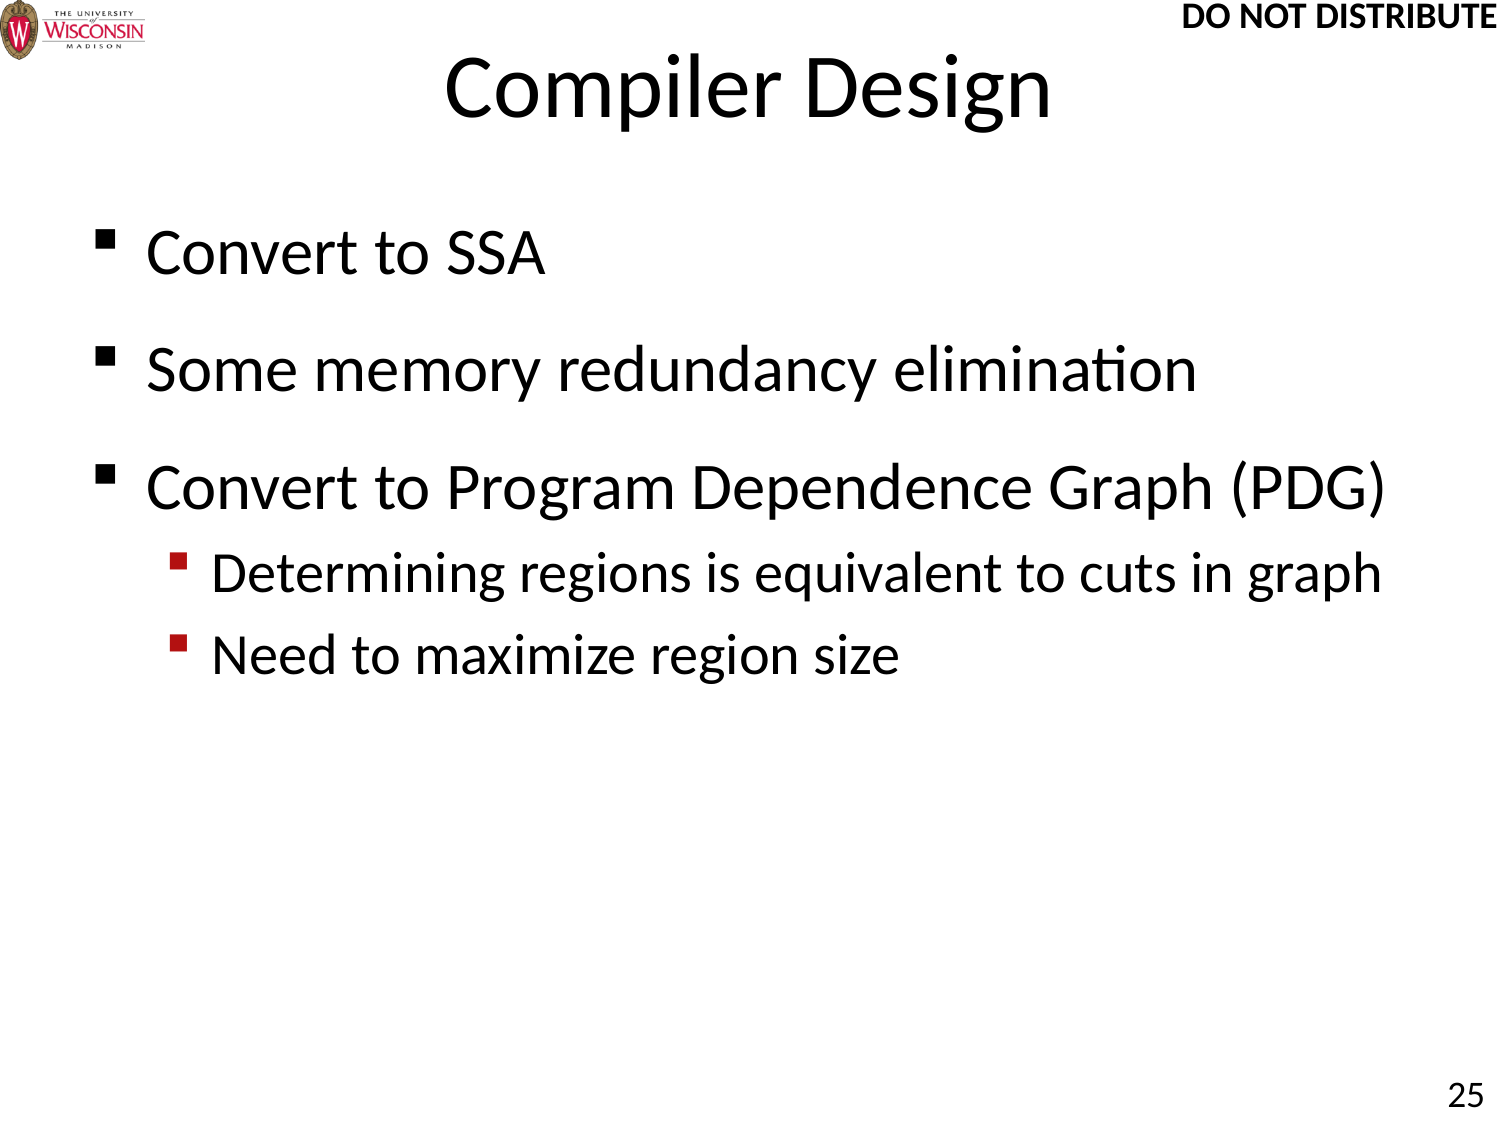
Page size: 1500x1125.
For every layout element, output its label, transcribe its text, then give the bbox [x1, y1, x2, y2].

picture [0, 0, 75, 60]
list Convert to SSA Some memory redundancy elimination Convert to Program Dependence Graph (PDG) Determining regions is equivalent to cuts in graph Need to maximize region size [75, 200, 1425, 1005]
title Compiler Design [75, 0, 1425, 175]
